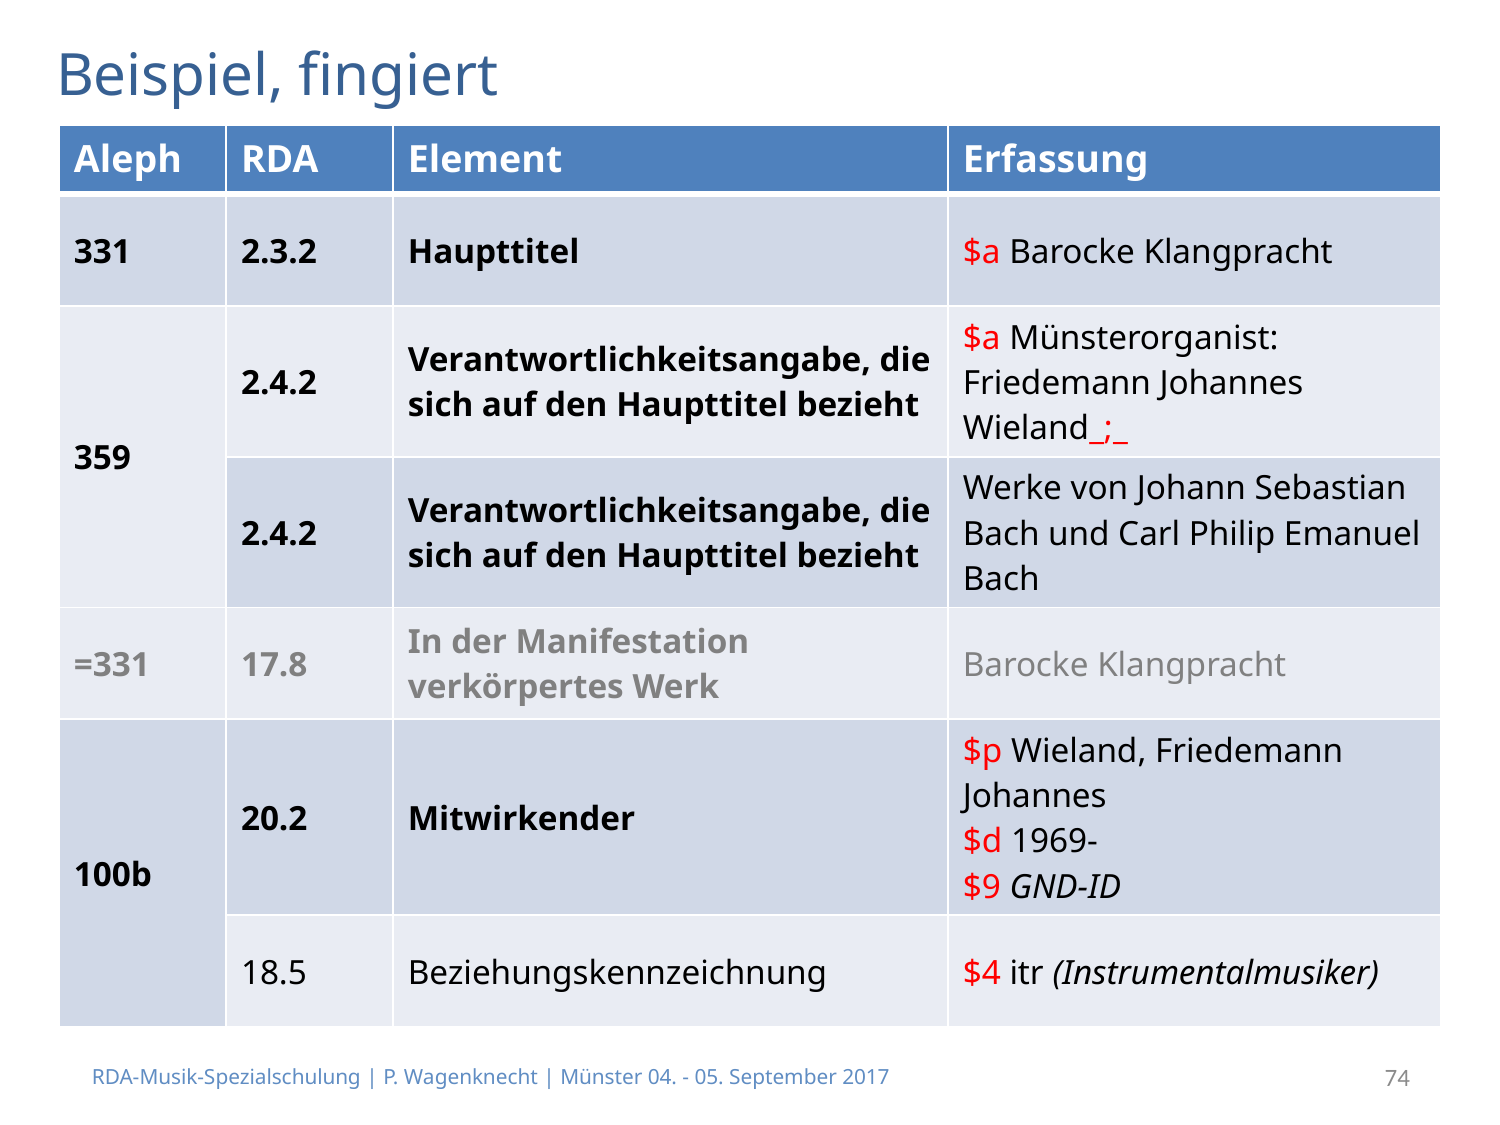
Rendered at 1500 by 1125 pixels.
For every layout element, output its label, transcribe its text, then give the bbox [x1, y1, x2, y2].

table_cell 2.4.2 [227, 458, 392, 607]
table_cell In der Manifestation verkörpertes Werk [394, 608, 947, 718]
table_cell Haupttitel [394, 197, 947, 305]
table_cell $a Münsterorganist: Friedemann Johannes Wieland_;_ [949, 307, 1440, 456]
table_cell 100b [60, 720, 225, 1026]
slide_number 74 [1187, 1046, 1425, 1106]
table_header RDA [227, 126, 392, 191]
table_cell 2.4.2 [227, 307, 392, 456]
table_cell 17.8 [227, 608, 392, 718]
table_cell Werke von Johann Sebastian Bach und Carl Philip Emanuel Bach [949, 458, 1440, 607]
text_box [64, 893, 1483, 977]
table_cell Barocke Klangpracht [949, 608, 1440, 718]
table_cell $p Wieland, Friedemann Johannes $d 1969- $9 GND-ID [949, 720, 1440, 893]
table_header Element [394, 126, 947, 191]
table_cell Verantwortlichkeitsangabe, die sich auf den Haupttitel bezieht [394, 458, 947, 607]
table_cell 331 [60, 197, 225, 305]
title Beispiel, fingiert [41, 30, 1459, 114]
table_cell $a Barocke Klangpracht [949, 197, 1440, 305]
table_cell Mitwirkender [394, 720, 947, 893]
table_cell 359 [60, 307, 225, 607]
table_cell 2.3.2 [227, 197, 392, 305]
footer RDA-Musik-Spezialschulung | P. Wagenknecht | Münster 04. - 05. September 2017 [76, 1046, 1081, 1106]
table_header Erfassung [949, 126, 1440, 191]
table_header Aleph [60, 126, 225, 191]
table_cell $4 itr (Instrumentalmusiker) [949, 977, 1440, 1026]
table_cell Verantwortlichkeitsangabe, die sich auf den Haupttitel bezieht [394, 307, 947, 456]
table_cell 18.5 [227, 977, 392, 1026]
table_cell Beziehungskennzeichnung [394, 977, 947, 1026]
table_cell =331 [60, 608, 225, 718]
table_cell 20.2 [227, 720, 392, 893]
